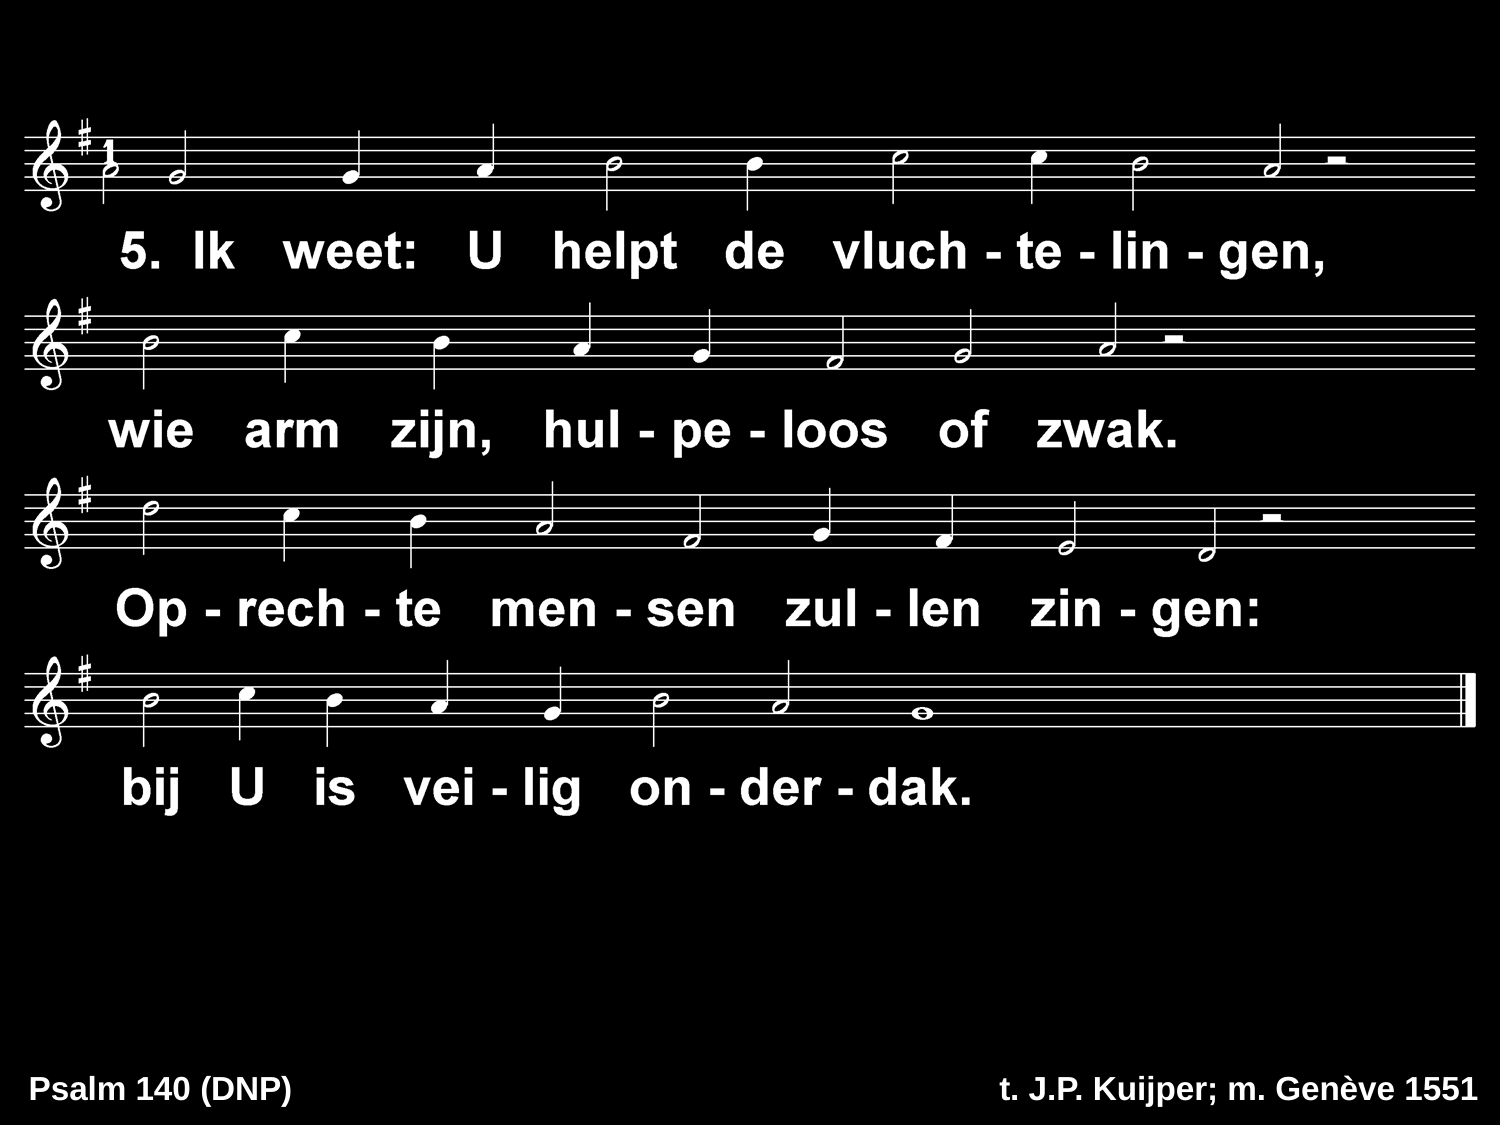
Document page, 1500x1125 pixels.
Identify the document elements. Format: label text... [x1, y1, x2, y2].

picture [10, 104, 1490, 831]
text_box Psalm 140 (DNP) t. J.P. Kuijper; m. Genève 1551 [13, 1059, 1495, 1115]
